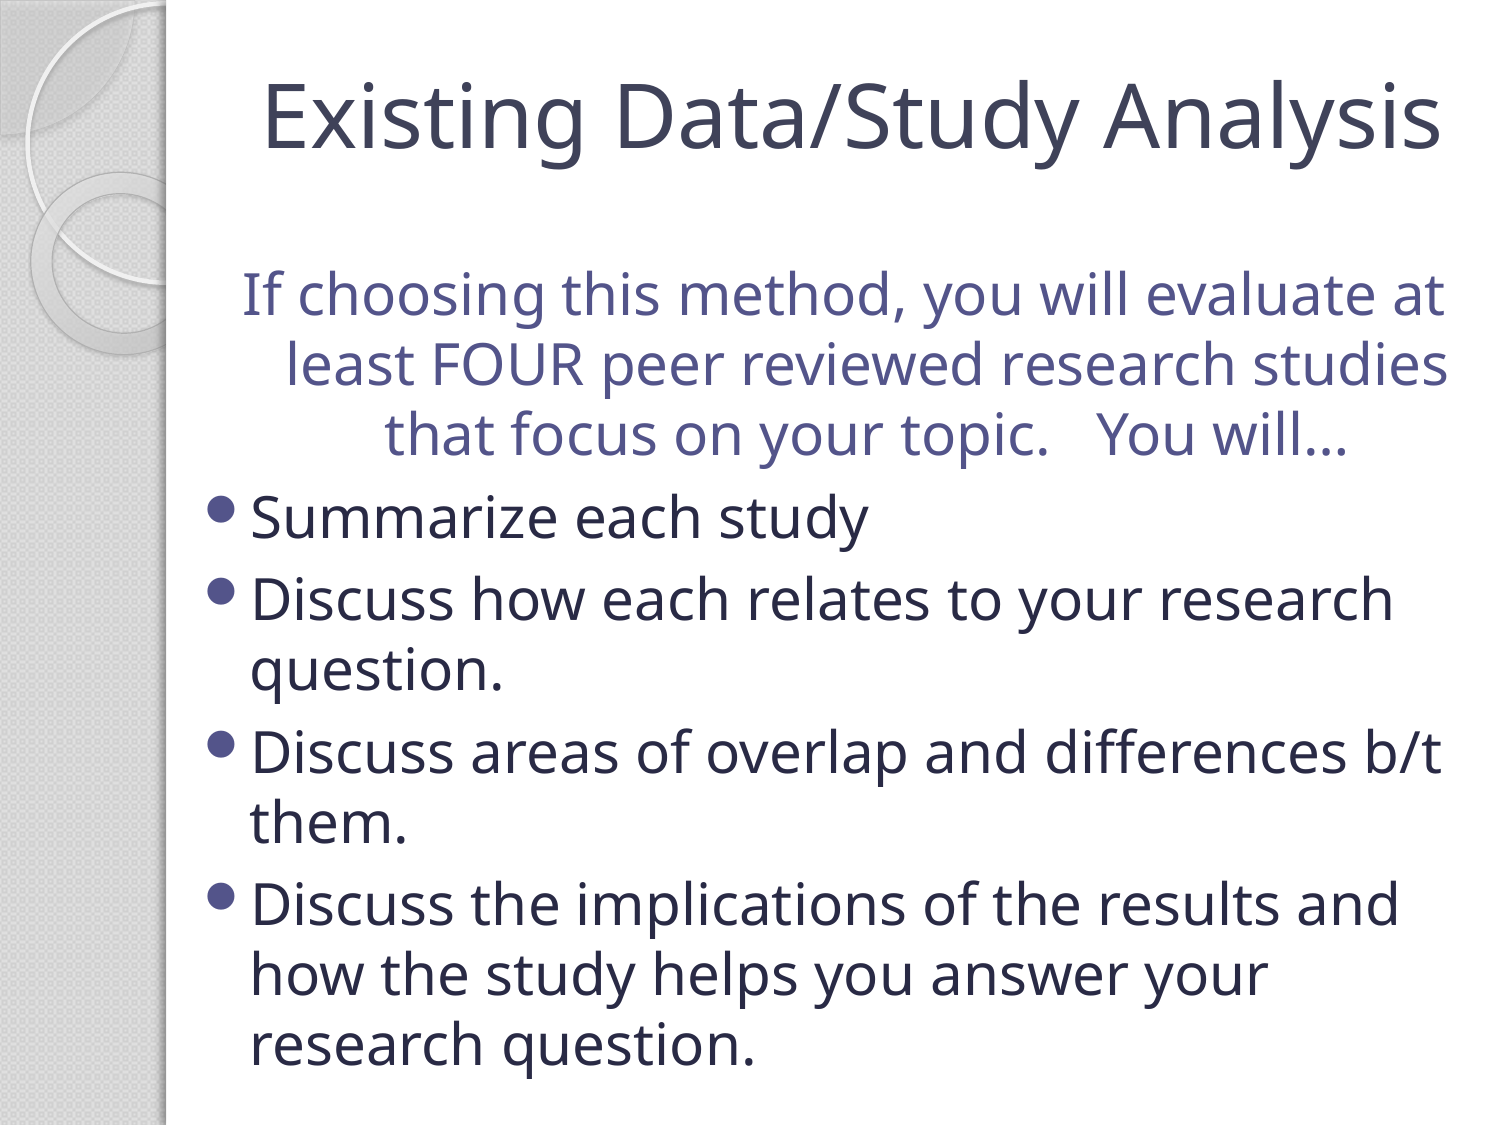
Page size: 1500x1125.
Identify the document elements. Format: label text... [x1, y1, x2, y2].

list If choosing this method, you will evaluate at least FOUR peer reviewed research studies that focus on your topic. You will… Summarize each study Discuss how each relates to your research question. Discuss areas of overlap and differences b/t them. Discuss the implications of the results and how the study helps you answer your research question. [174, 249, 1500, 1125]
title Existing Data/Study Analysis [237, 37, 1468, 188]
